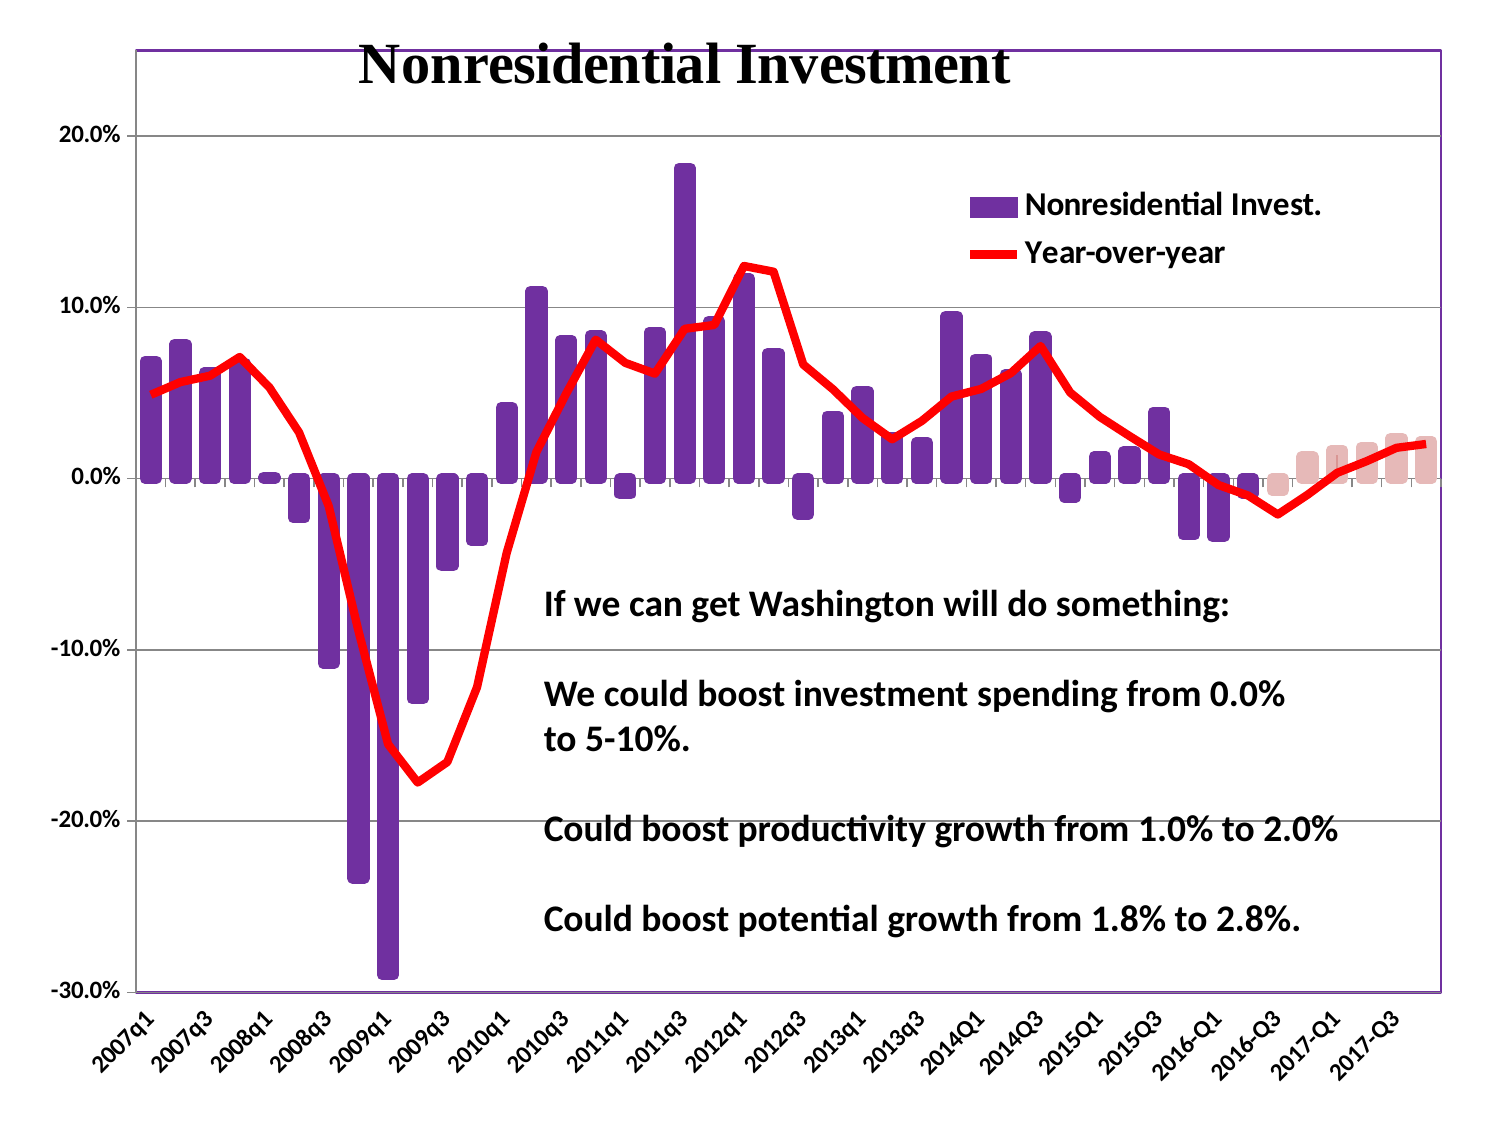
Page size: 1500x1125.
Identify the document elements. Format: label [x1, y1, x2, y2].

chart [24, 24, 1476, 1113]
